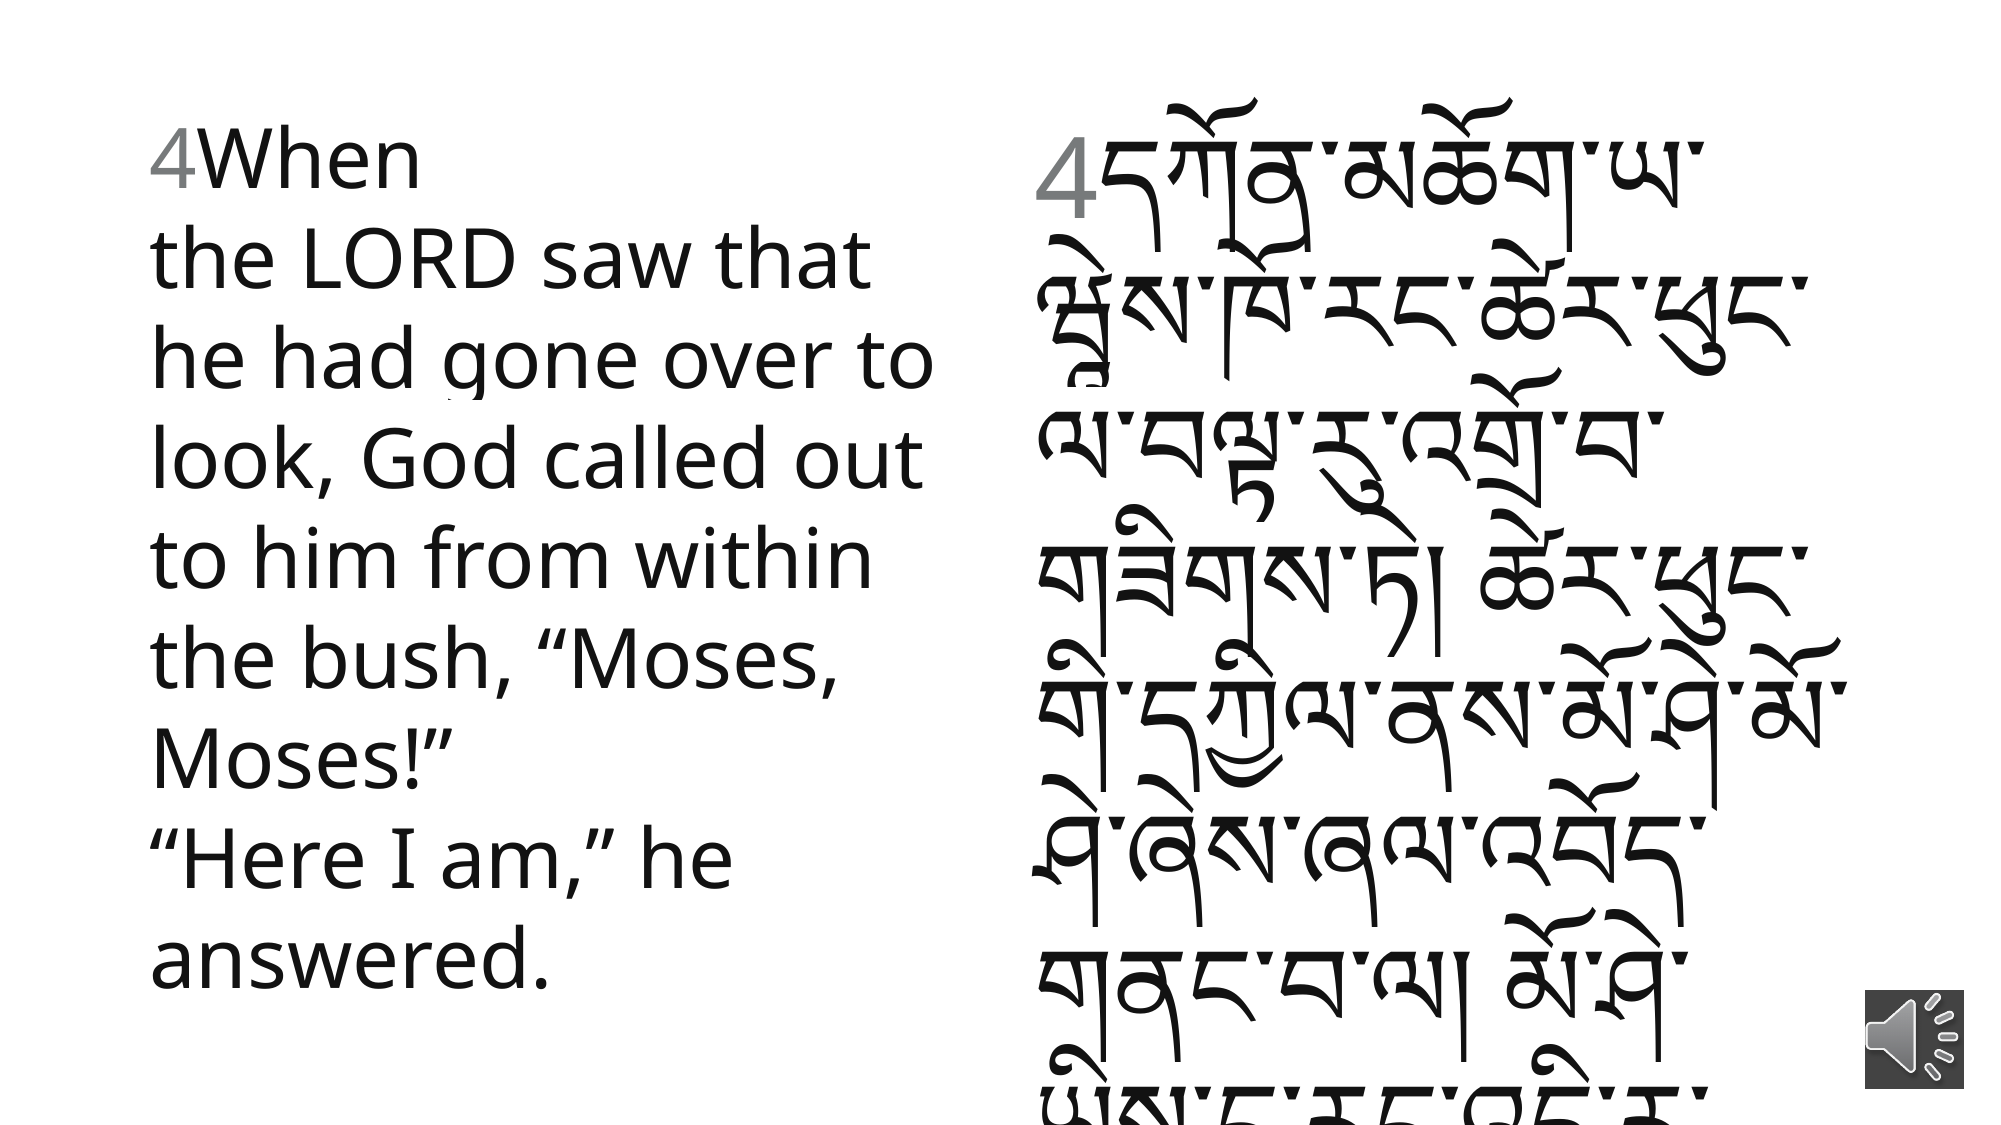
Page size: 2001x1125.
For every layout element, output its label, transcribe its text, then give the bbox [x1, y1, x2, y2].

picture [1864, 989, 1965, 1090]
text_box 4དཀོན་མཆོག་ཡ་ཝཱེས་ཁོ་རང་ཚེར་ཕུང་ལ་བལྟ་རུ་འགྲོ་བ་གཟིགས་ཏེ། ཚེར་ཕུང་གི་དཀྱིལ་ནས་མོ་ཤེ་མོ་ཤེ་ཞེས་ཞལ་འབོད་གནང་བ་ལ། མོ་ཤེ་ཡིས་ང་རང་འདི་རུ་ཡོད་ཅེས་ཞུས། [1019, 98, 1866, 1030]
text_box 4When the Lord saw that he had gone over to look, God called out to him from within the bush, “Moses, Moses!” “Here I am,” he answered. [134, 98, 981, 1030]
